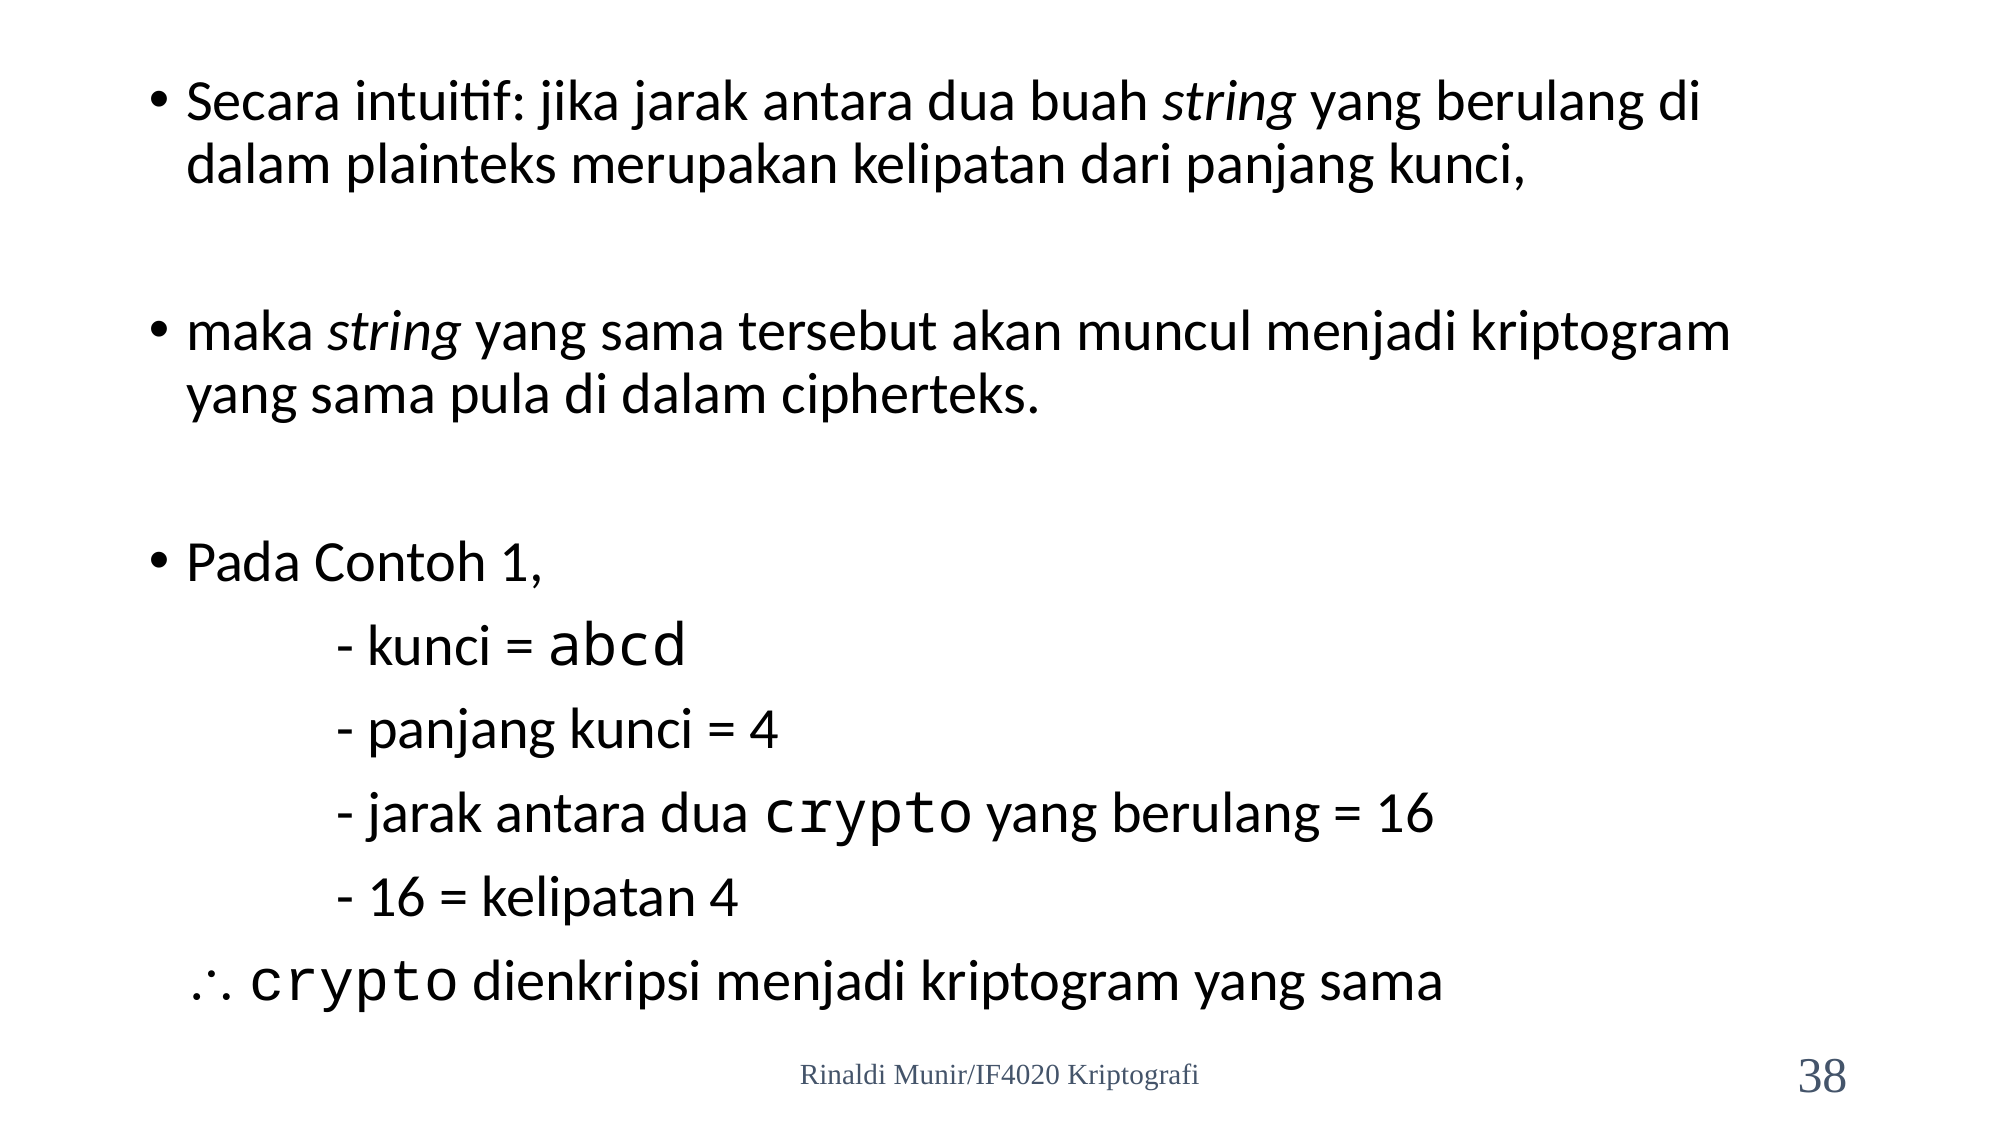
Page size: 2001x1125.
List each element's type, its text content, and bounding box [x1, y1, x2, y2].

list Secara intuitif: jika jarak antara dua buah string yang berulang di dalam plainteks merupakan kelipatan dari panjang kunci, maka string yang sama tersebut akan muncul menjadi kriptogram yang sama pula di dalam cipherteks. Pada Contoh 1, - kunci = abcd - panjang kunci = 4 - jarak antara dua crypto yang berulang = 16 - 16 = kelipatan 4  crypto dienkripsi menjadi kriptogram yang sama [133, 62, 1863, 925]
footer Rinaldi Munir/IF4020 Kriptografi [662, 1042, 1338, 1103]
slide_number 38 [1412, 1042, 1863, 1103]
